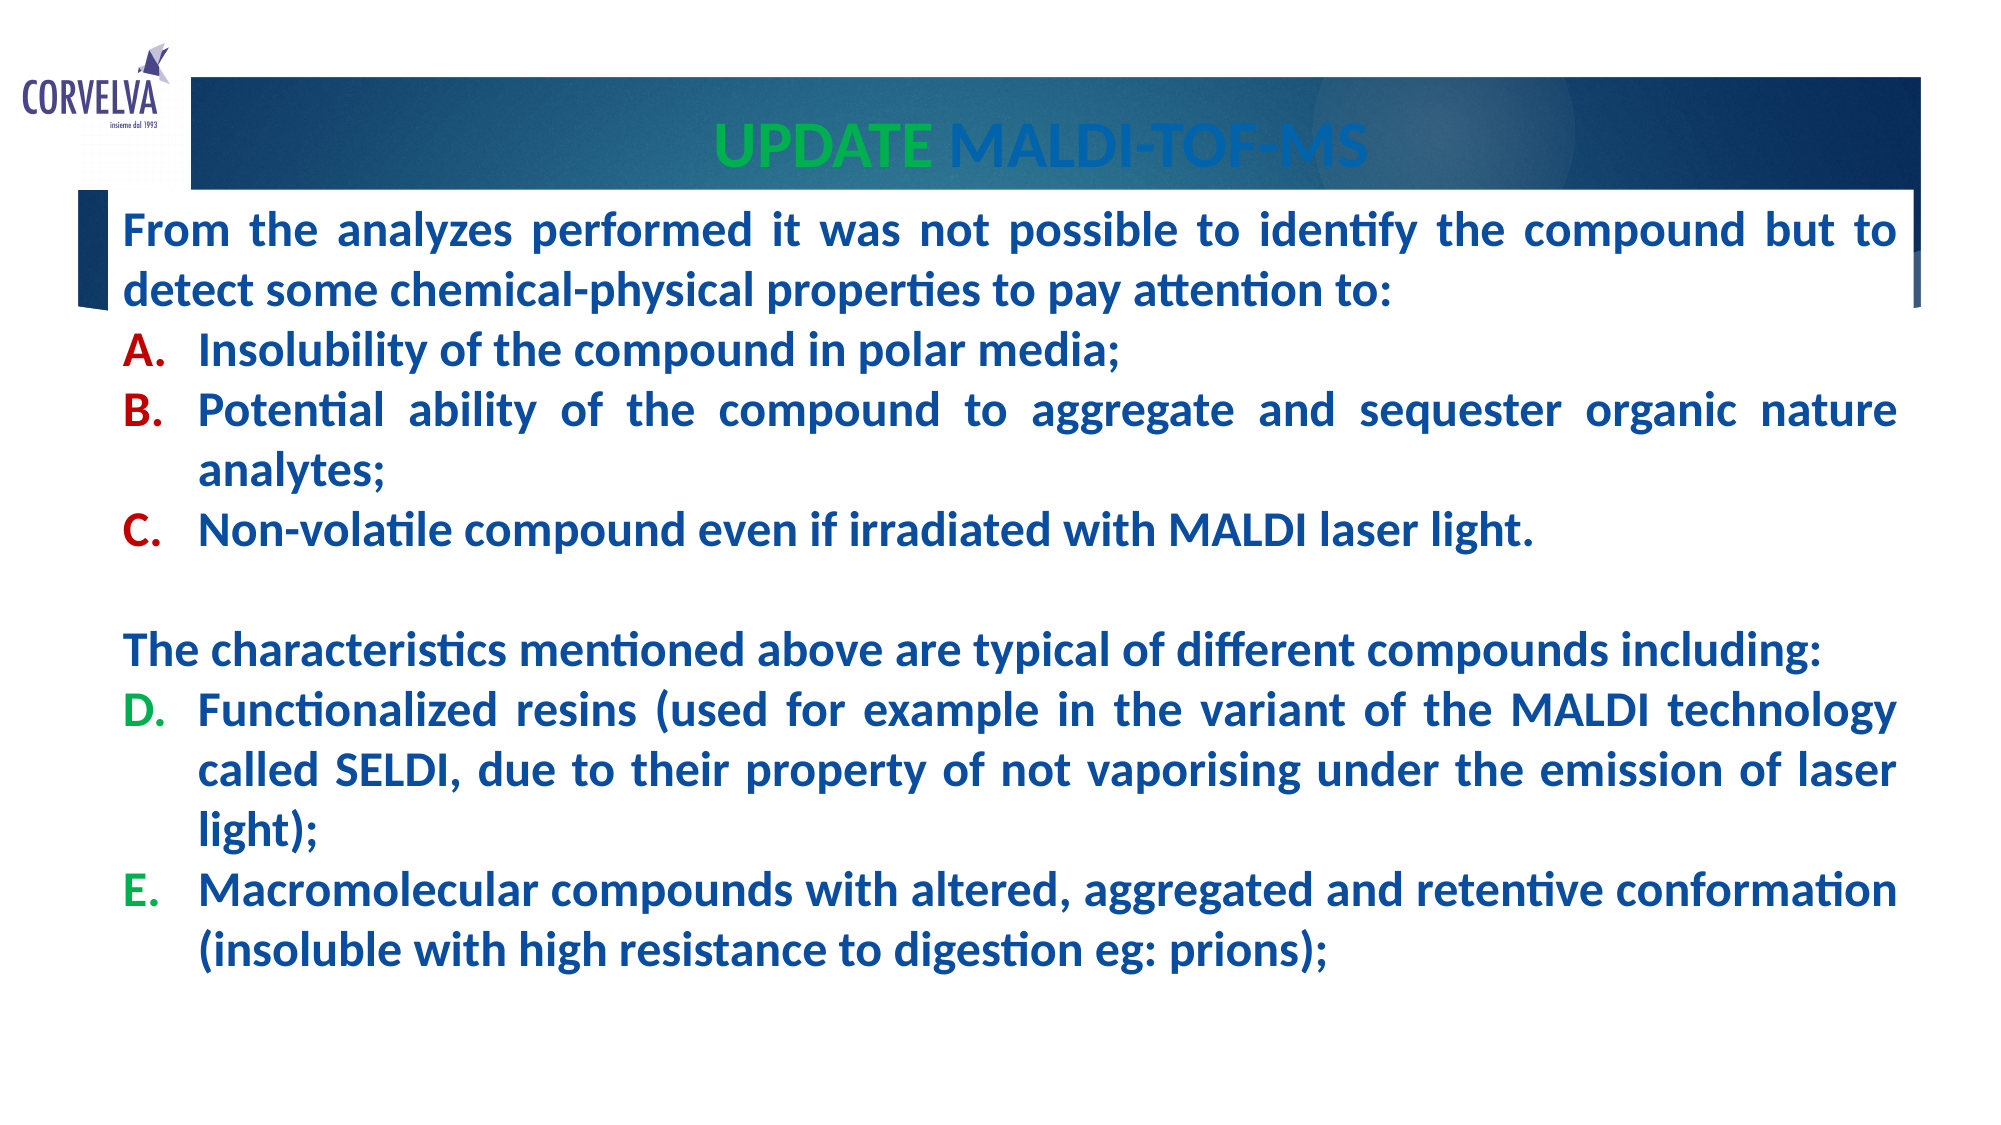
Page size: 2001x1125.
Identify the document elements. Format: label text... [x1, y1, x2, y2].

text_box UPDATE MALDI-TOF-MS [680, 93, 1402, 189]
picture [0, 0, 192, 191]
text_box From the analyzes performed it was not possible to identify the compound but to detect some chemical-physical properties to pay attention to: Insolubility of the compound in polar media; Potential ability of the compound to aggregate and sequester organic nature analytes; Non-volatile compound even if irradiated with MALDI laser light. The characteristics mentioned above are typical of different compounds including: Functionalized resins (used for example in the variant of the MALDI technology called SELDI, due to their property of not vaporising under the emission of laser light); Macromolecular compounds with altered, aggregated and retentive conformation (insoluble with high resistance to digestion eg: prions); [108, 189, 1914, 985]
